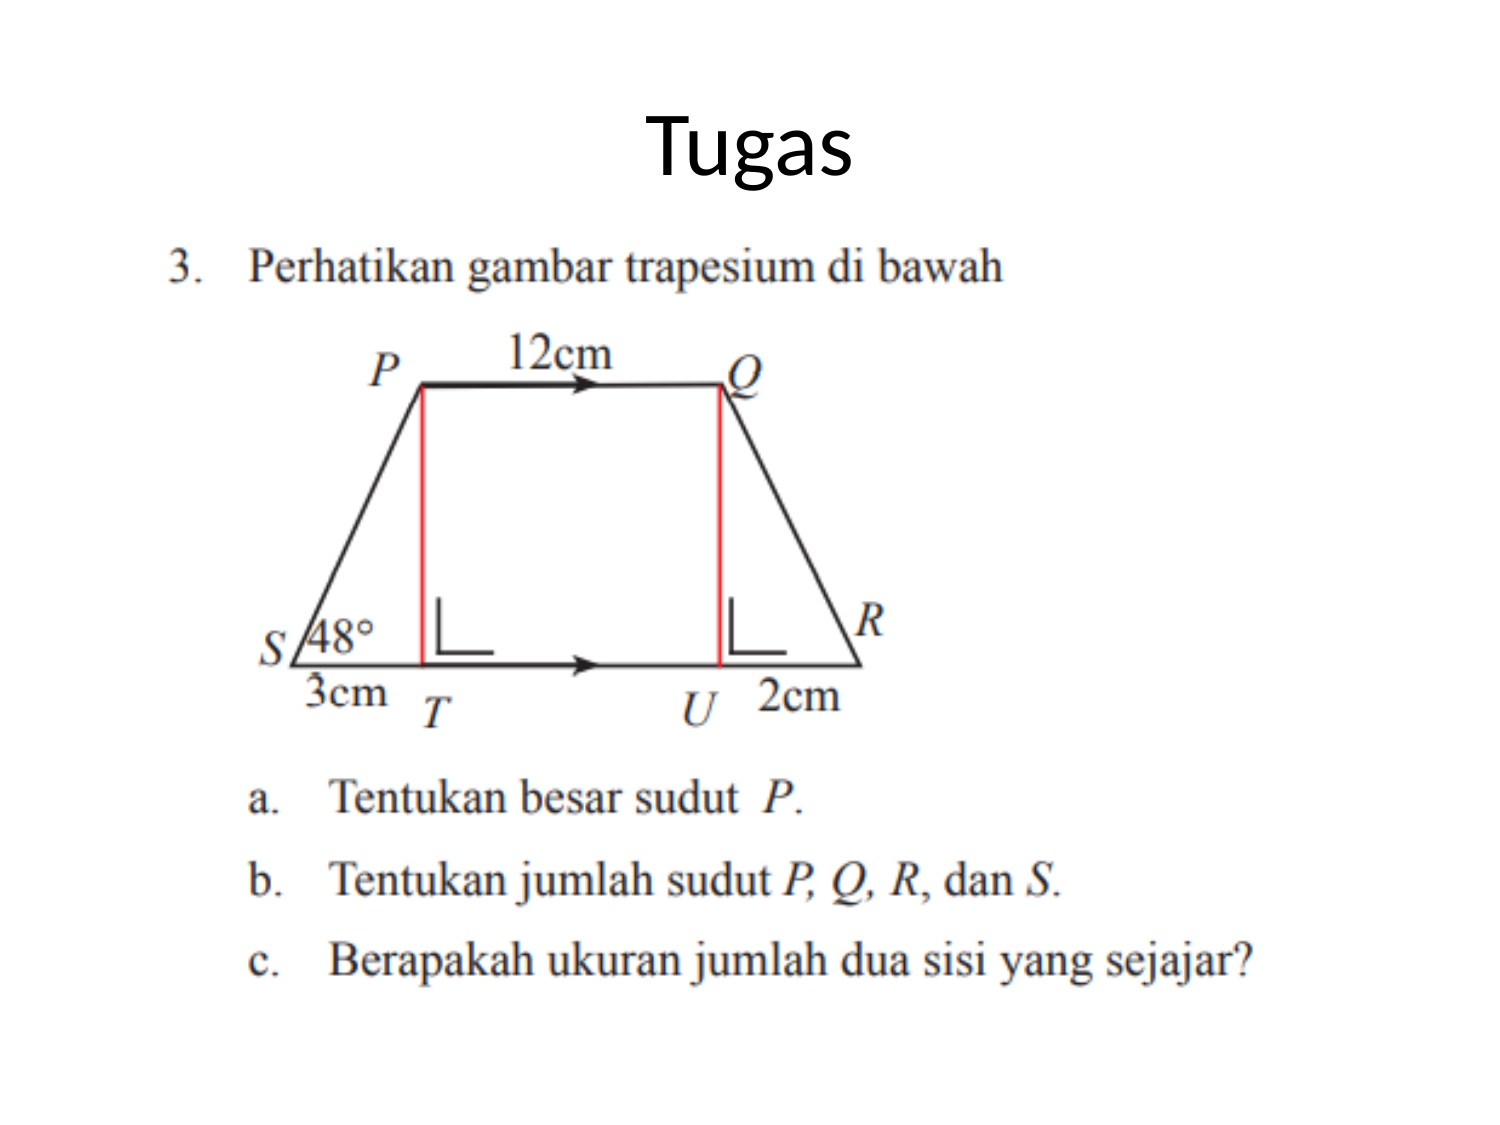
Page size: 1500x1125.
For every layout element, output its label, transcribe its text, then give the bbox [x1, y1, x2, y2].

title Tugas [75, 45, 1425, 233]
picture [149, 212, 1338, 1035]
